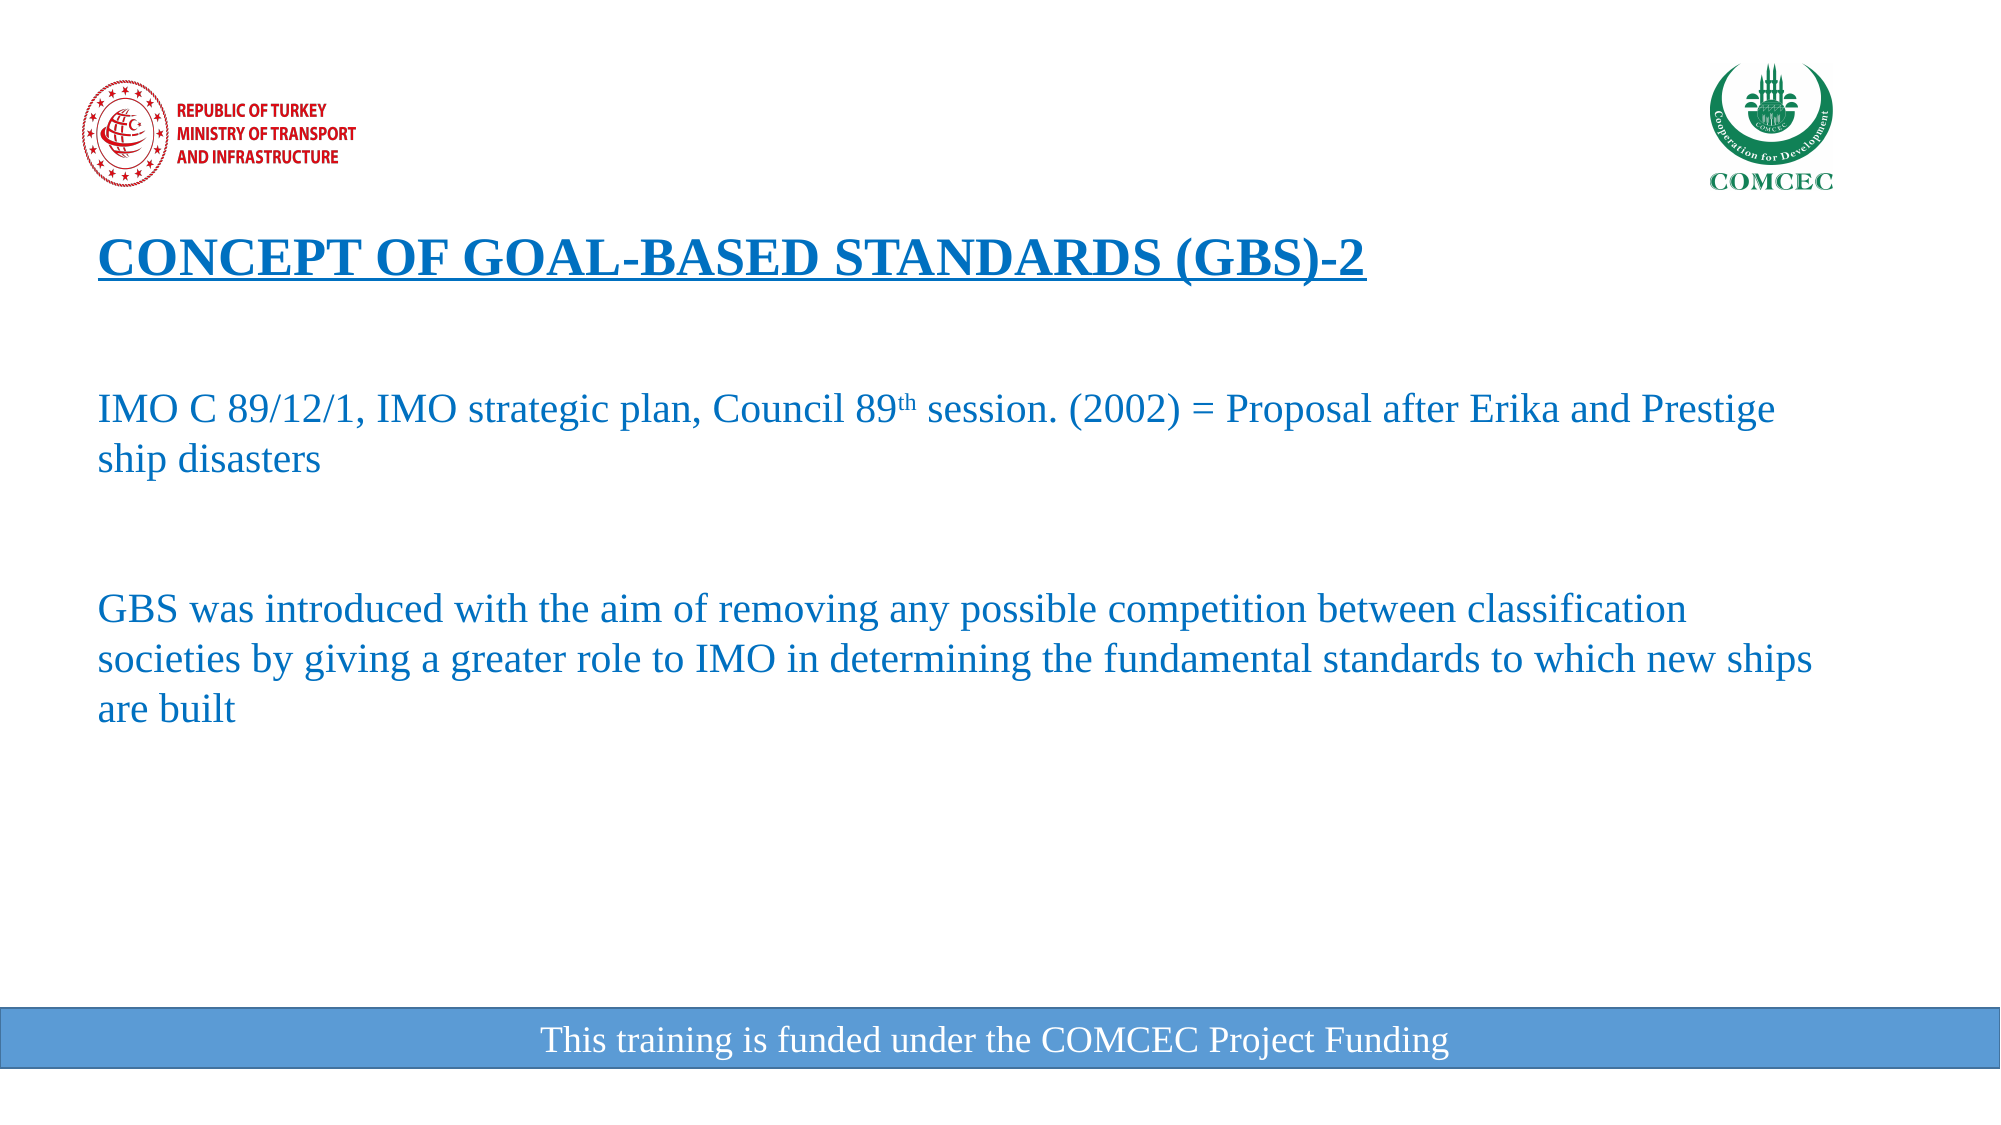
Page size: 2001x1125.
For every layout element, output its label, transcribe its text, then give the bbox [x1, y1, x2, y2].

picture [1710, 63, 1833, 191]
picture [82, 80, 356, 187]
text_box This training is funded under the COMCEC Project Funding [0, 1007, 2000, 1069]
text_box CONCEPT OF GOAL-BASED STANDARDS (GBS)-2 IMO C 89/12/1, IMO strategic plan, Council 89th session. (2002) = Proposal after Erika and Prestige ship disasters GBS was introduced with the aim of removing any possible competition between classification societies by giving a greater role to IMO in determining the fundamental standards to which new ships are built [82, 213, 1833, 879]
